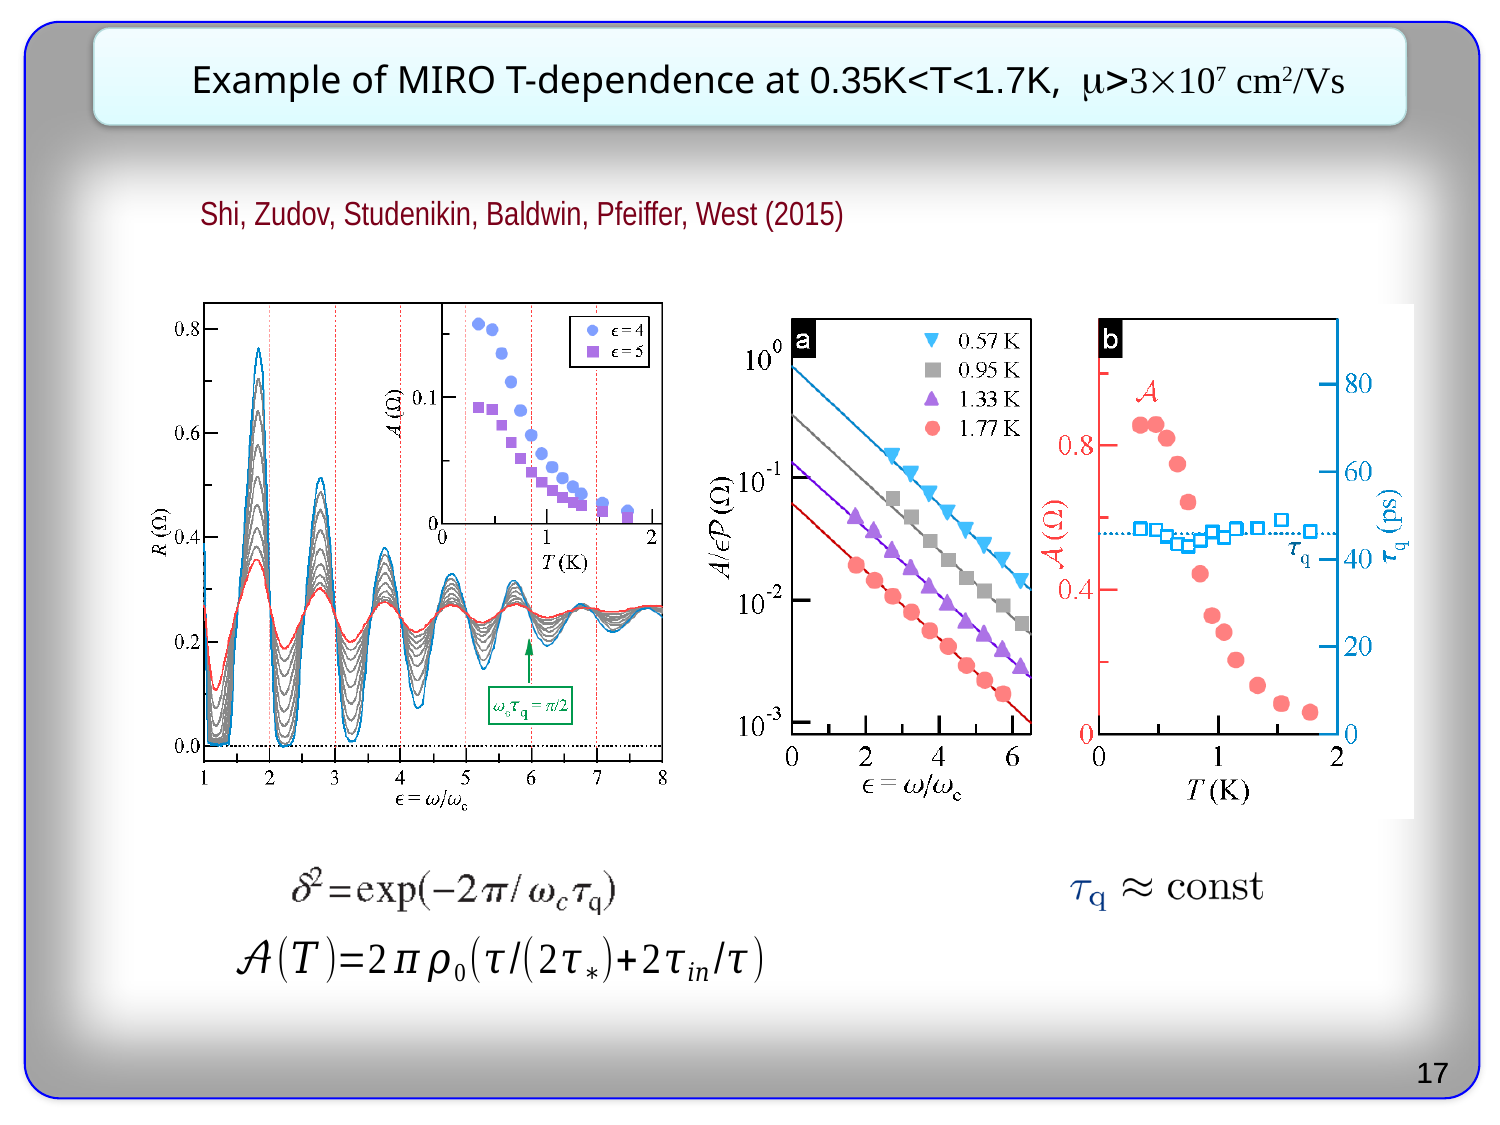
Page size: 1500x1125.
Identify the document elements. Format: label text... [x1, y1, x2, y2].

text_box Shi, Zudov, Studenikin, Baldwin, Pfeiffer, West (2015) [185, 185, 992, 241]
text_box 17 [1114, 1046, 1465, 1125]
text_box Example of MIRO T-dependence at 0.35K<T<1.7K, m>3107 cm2/Vs [93, 27, 1408, 126]
picture [693, 304, 1415, 820]
text_box [118, 207, 1399, 999]
picture [135, 285, 677, 821]
picture [1070, 871, 1263, 912]
picture [283, 849, 622, 915]
